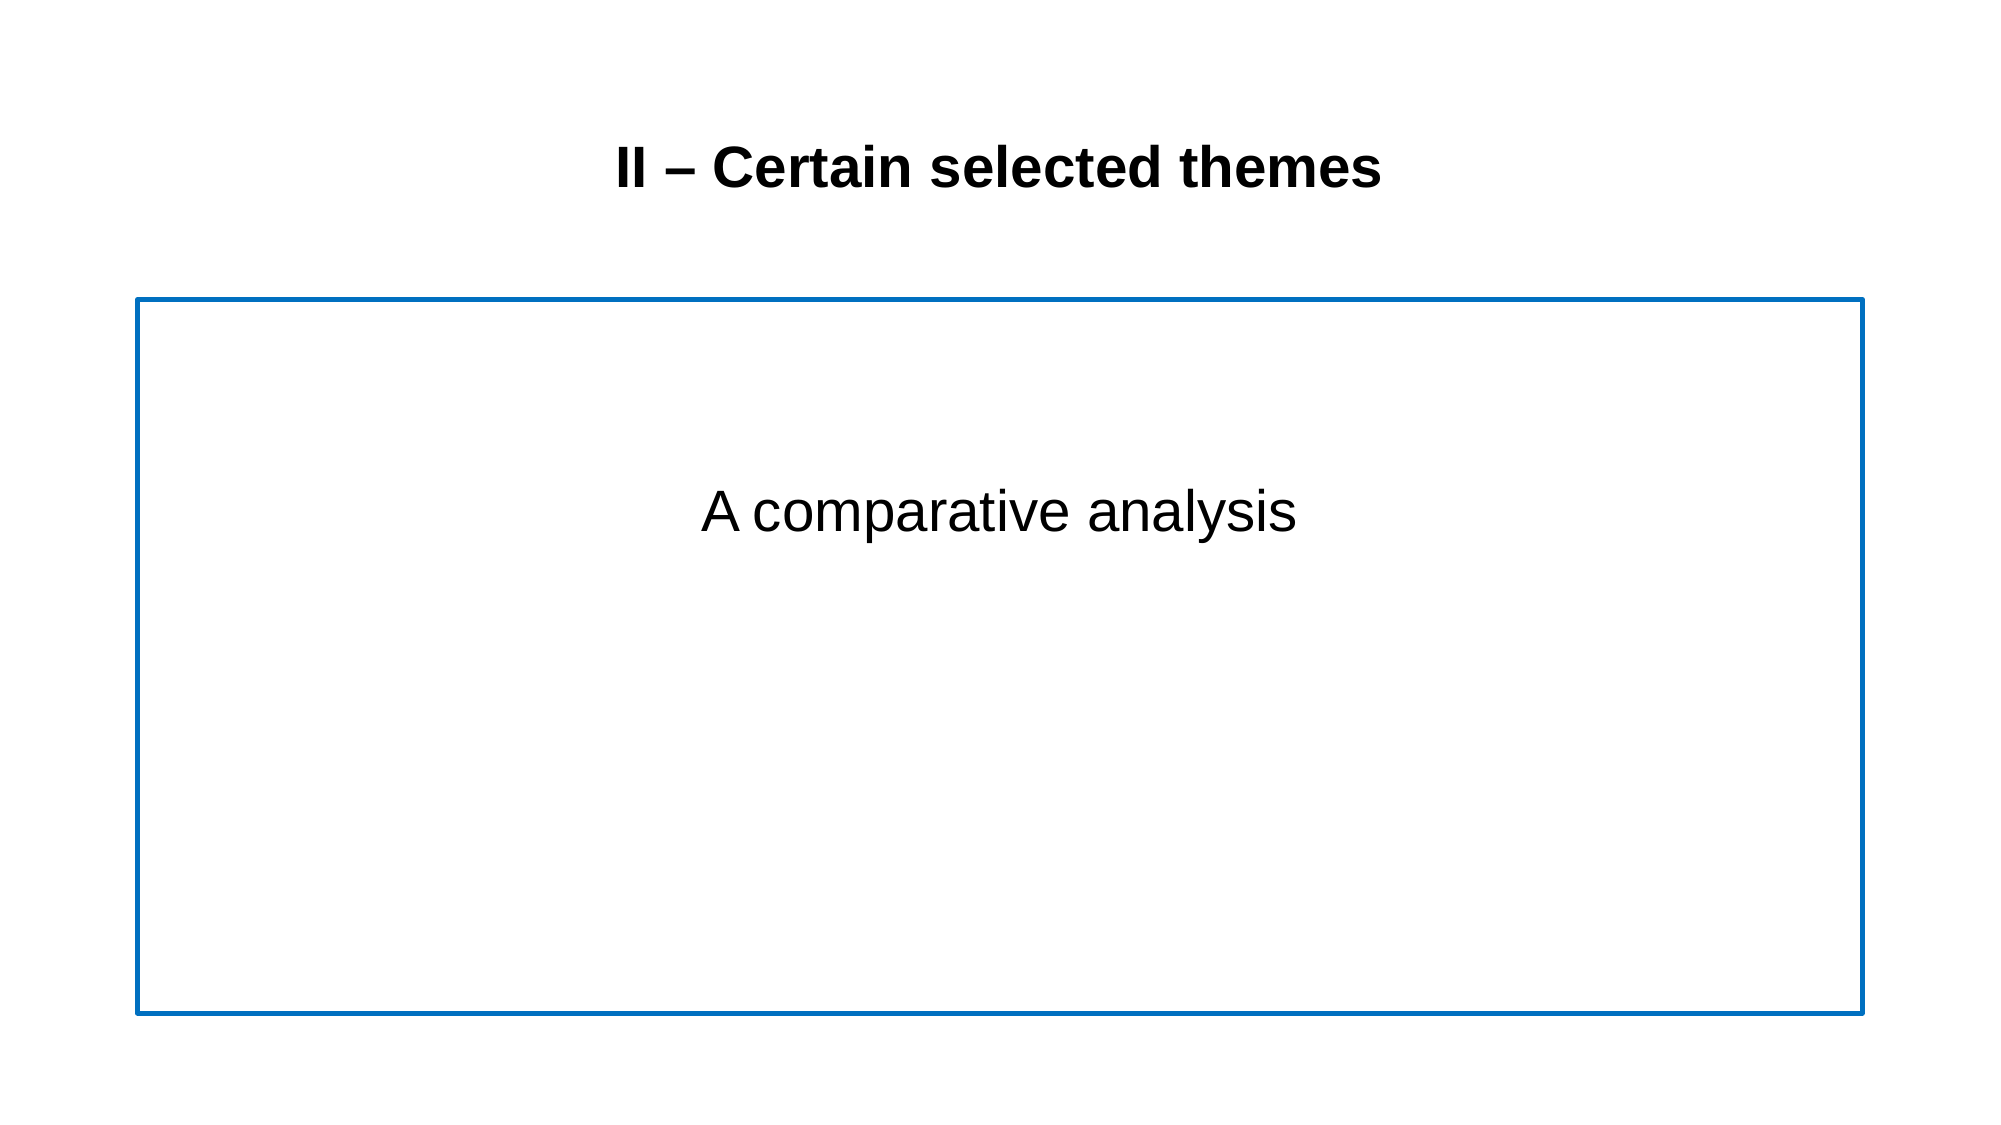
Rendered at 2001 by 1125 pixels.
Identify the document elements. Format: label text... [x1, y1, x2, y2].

list A comparative analysis [137, 299, 1863, 1014]
title II – Certain selected themes [137, 59, 1863, 278]
